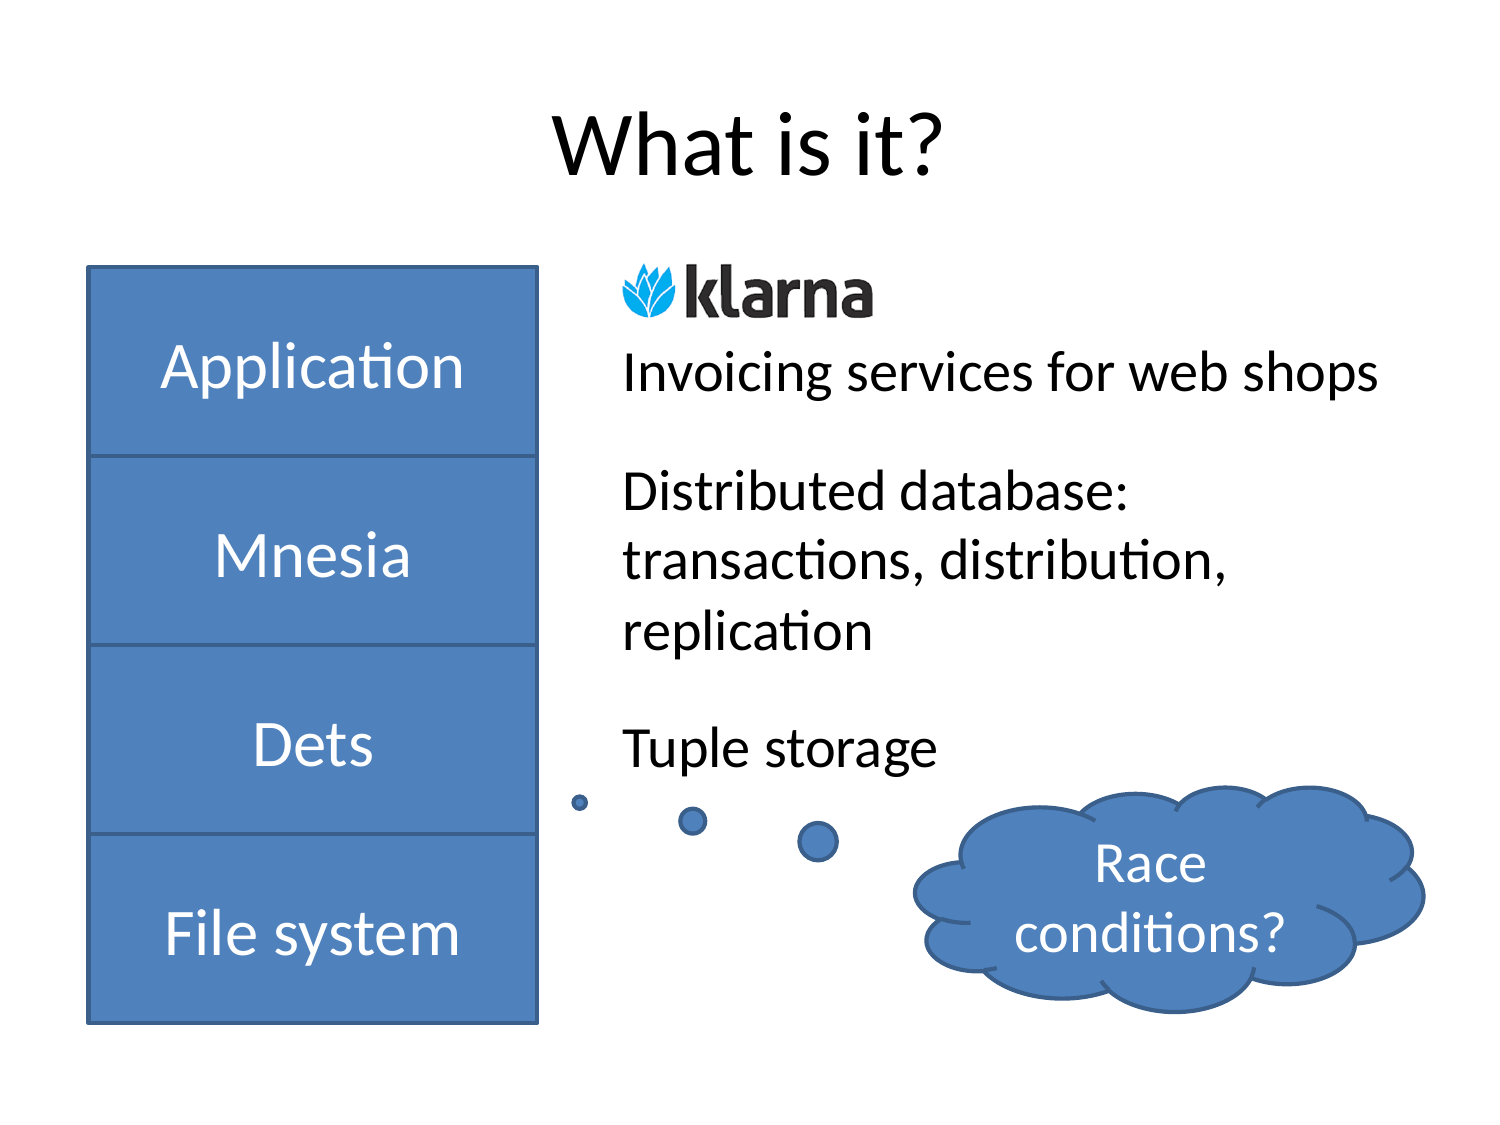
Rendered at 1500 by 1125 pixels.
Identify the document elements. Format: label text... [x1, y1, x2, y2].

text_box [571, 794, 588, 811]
text_box Race conditions? [797, 820, 839, 863]
text_box Mnesia [86, 454, 539, 643]
text_box Application [86, 265, 539, 454]
text_box Race conditions? [678, 806, 708, 836]
title What is it? [75, 45, 1425, 233]
picture [619, 243, 882, 333]
text_box Dets [86, 643, 539, 832]
text_box File system [86, 832, 539, 1025]
text_box Invoicing services for web shops [608, 255, 1424, 410]
text_box Race conditions? [912, 785, 1426, 1015]
text_box Distributed database: transactions, distribution, replication [608, 444, 1424, 670]
text_box Tuple storage [608, 701, 1424, 787]
